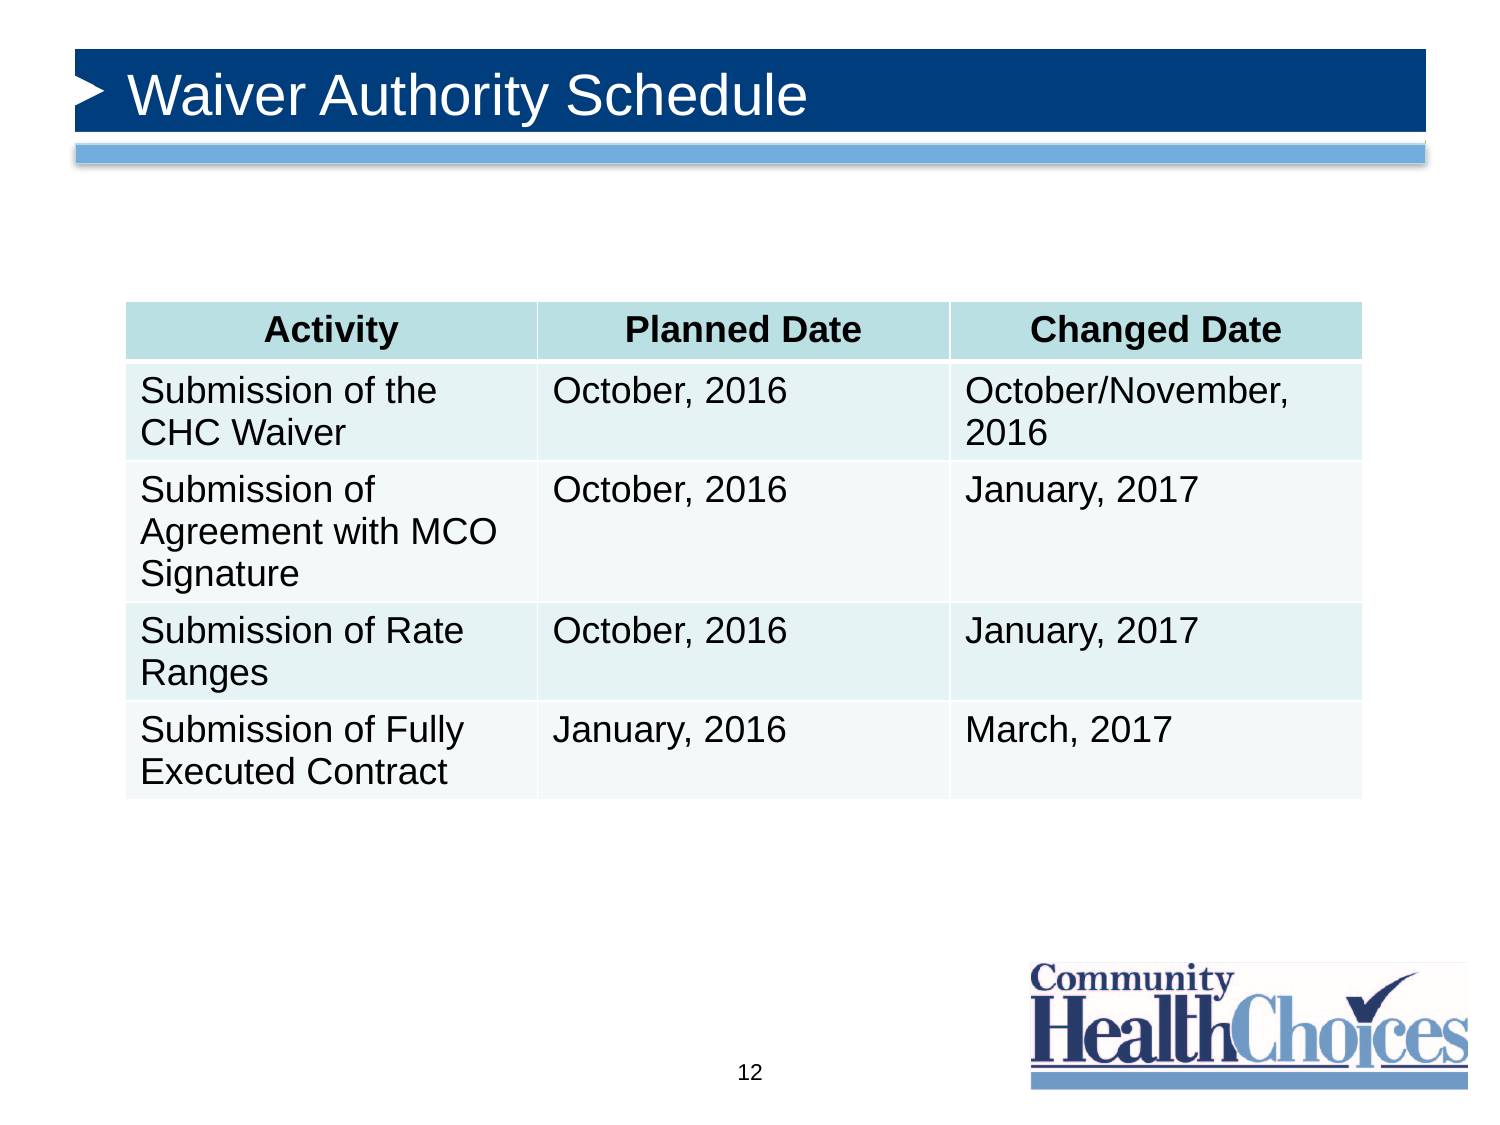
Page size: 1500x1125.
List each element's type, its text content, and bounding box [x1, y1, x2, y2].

table_header Planned Date [538, 302, 949, 359]
table_header Changed Date [951, 302, 1362, 359]
table_cell January, 2017 [951, 603, 1362, 700]
table_cell January, 2016 [538, 702, 949, 799]
table_cell October, 2016 [538, 603, 949, 700]
table_cell Submission of Fully Executed Contract [126, 702, 537, 799]
table_cell October/November, 2016 [951, 364, 1362, 460]
table_cell March, 2017 [951, 702, 1362, 799]
table_header Activity [126, 302, 537, 359]
title Waiver Authority Schedule [112, 50, 1425, 125]
picture [1030, 962, 1468, 1090]
table_cell October, 2016 [538, 364, 949, 460]
table_cell Submission of the CHC Waiver [126, 364, 537, 460]
table_cell Submission of Agreement with MCO Signature [126, 462, 537, 601]
table_cell Submission of Rate Ranges [126, 603, 537, 700]
table_cell January, 2017 [951, 462, 1362, 601]
picture [75, 49, 1426, 139]
table_cell October, 2016 [538, 462, 949, 601]
slide_number 12 [575, 1050, 925, 1091]
